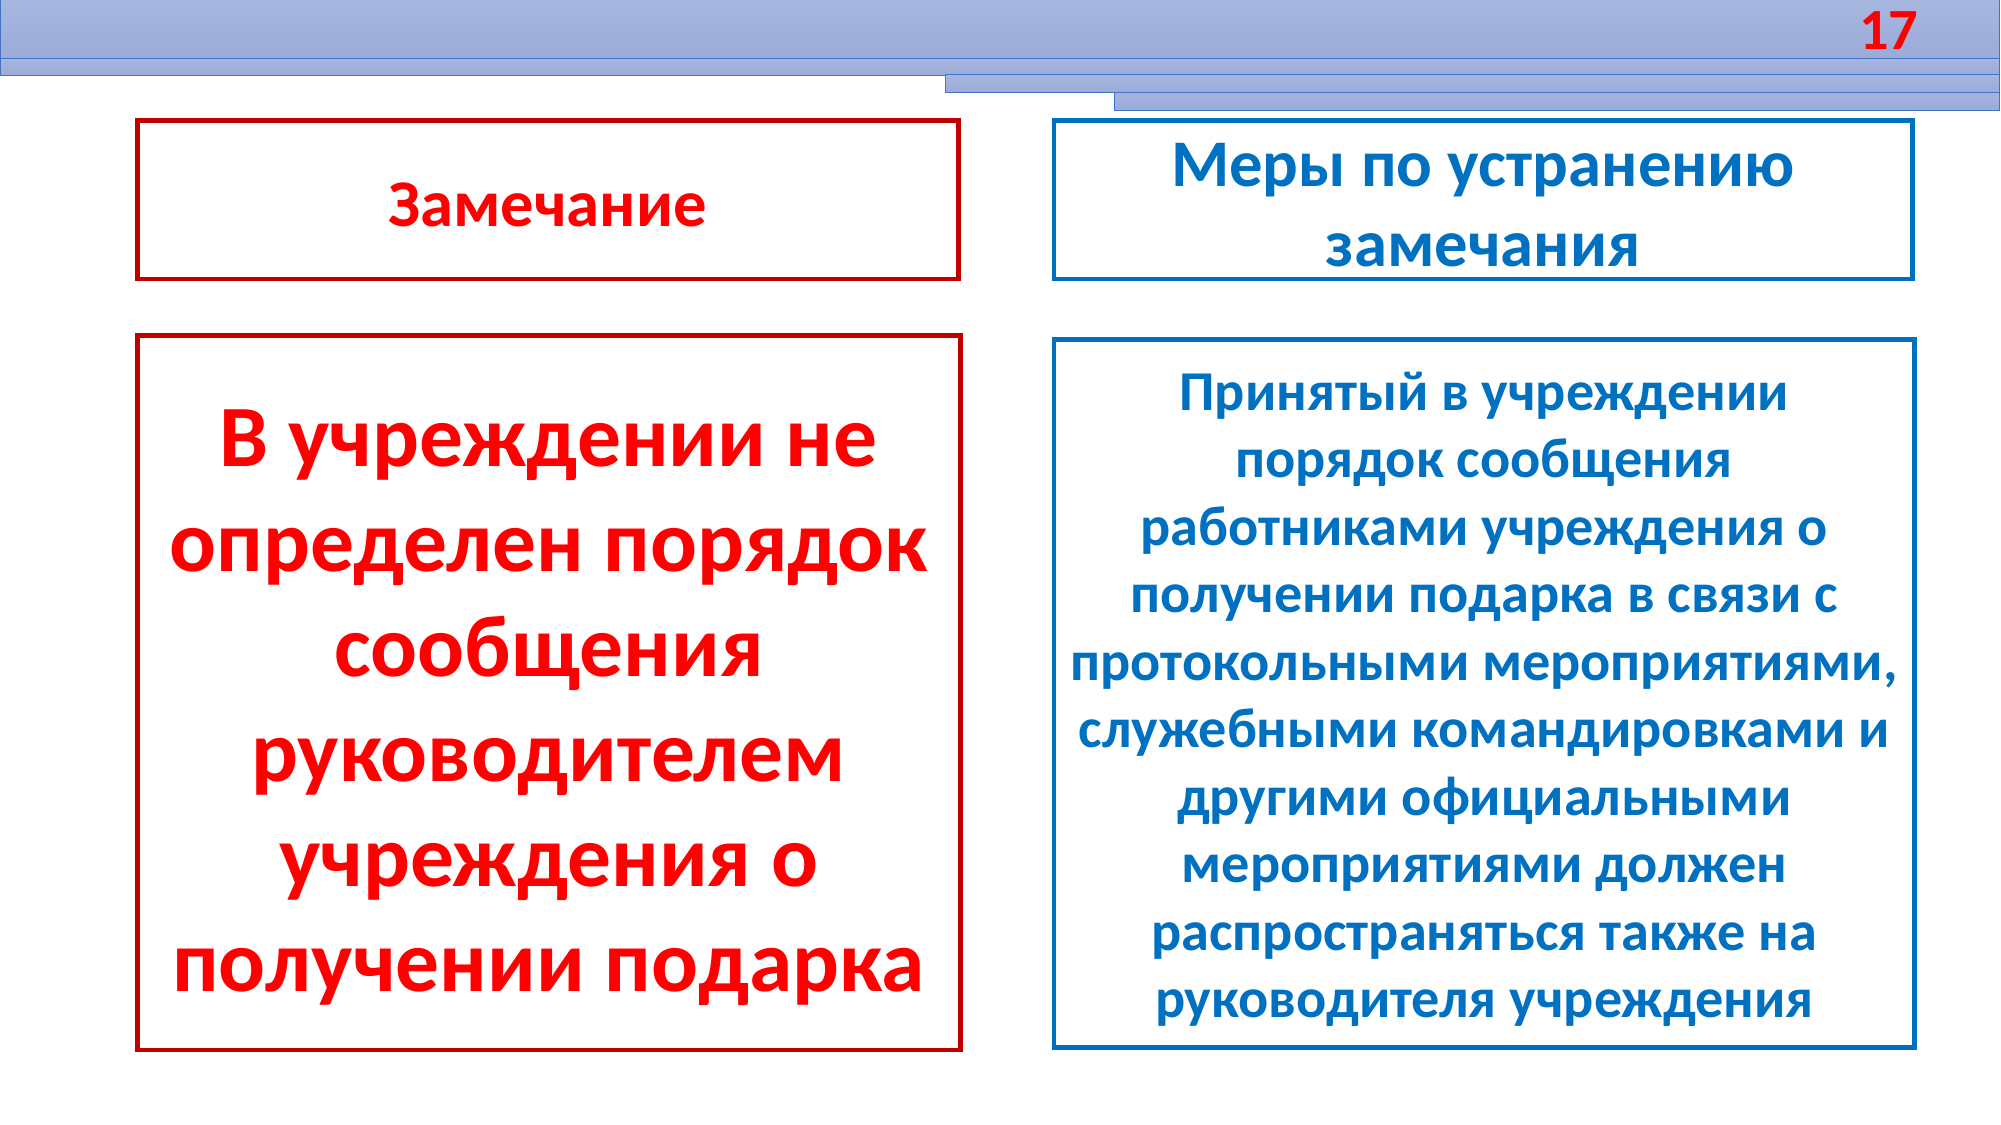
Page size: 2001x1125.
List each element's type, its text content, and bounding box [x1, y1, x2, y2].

text_box Меры по устранению замечания [1053, 120, 1913, 280]
text_box Замечание [136, 120, 959, 280]
text_box В учреждении не определен порядок сообщения руководителем учреждения о получении подарка [136, 334, 961, 1051]
text_box Принятый в учреждении порядок сообщения работниками учреждения о получении подарка в связи с протокольными мероприятиями, служебными командировками и другими официальными мероприятиями должен распространяться также на руководителя учреждения [1053, 338, 1916, 1049]
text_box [0, 0, 2000, 111]
